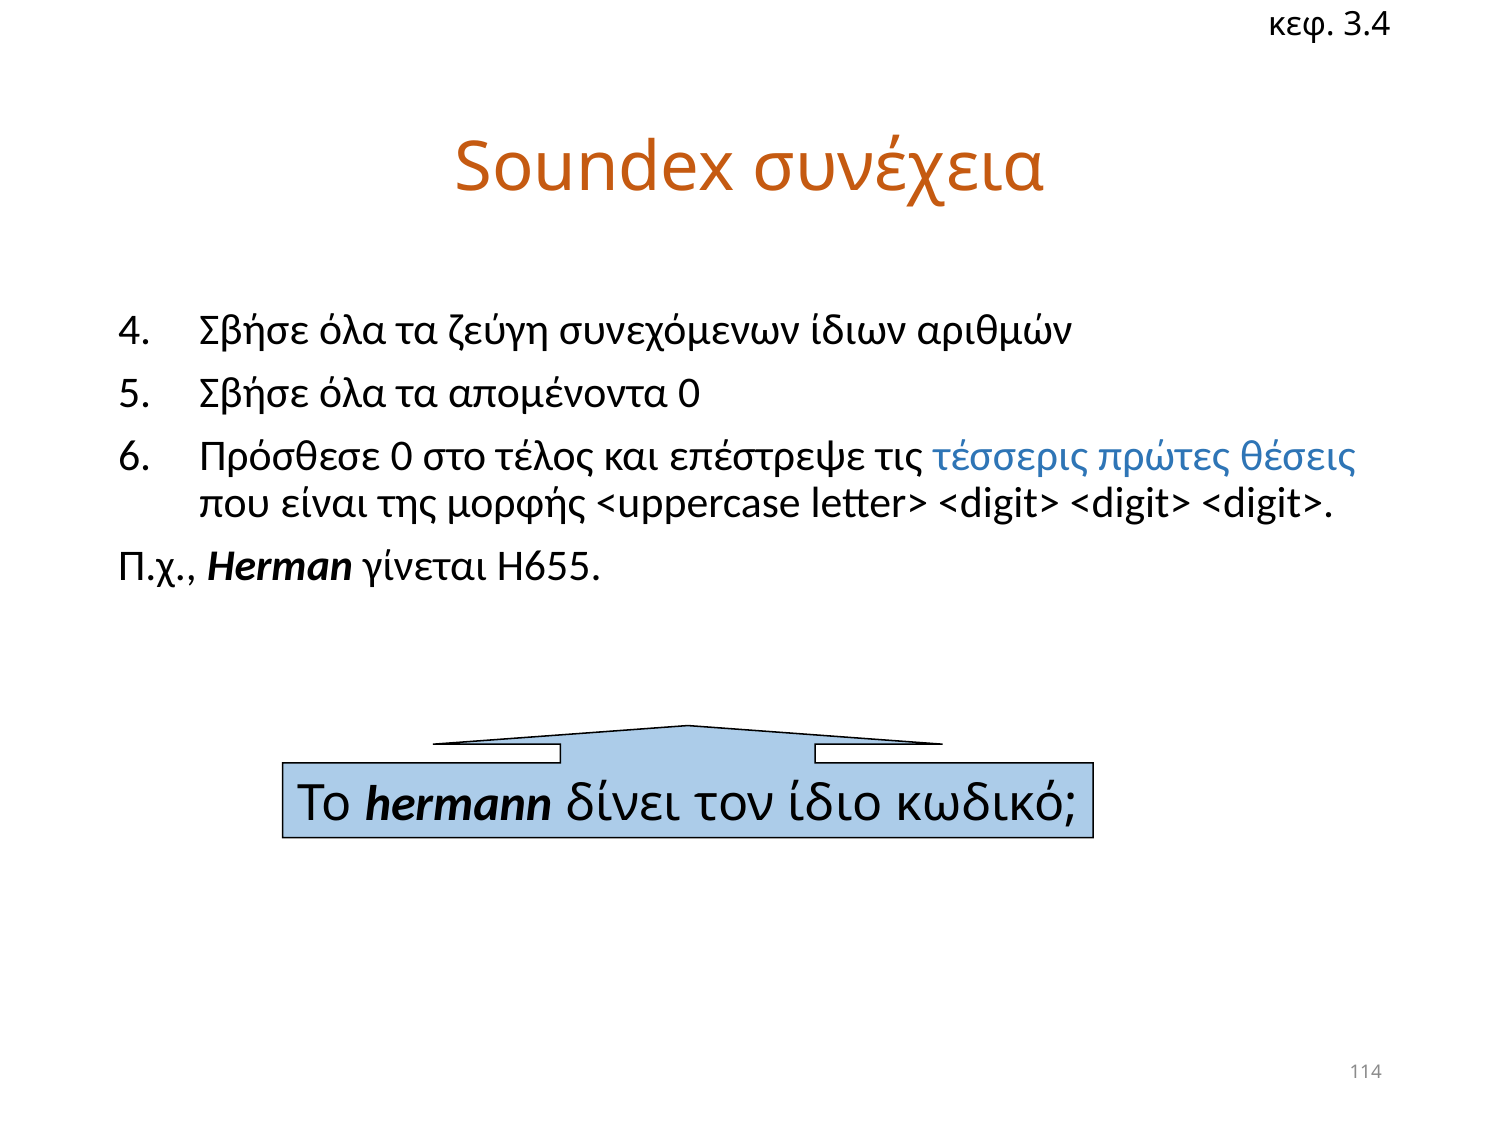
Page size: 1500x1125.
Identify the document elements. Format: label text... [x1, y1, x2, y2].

title Soundex συνέχεια [103, 59, 1397, 278]
list Σβήσε όλα τα ζεύγη συνεχόμενων ίδιων αριθμών Σβήσε όλα τα απομένοντα 0 Πρόσθεσε 0 στο τέλος και επέστρεψε τις τέσσερις πρώτες θέσεις που είναι της μορφής <uppercase letter> <digit> <digit> <digit>. Π.χ., Herman γίνεται H655. [103, 299, 1397, 1014]
text_box Το hermann δίνει τον ίδιο κωδικό; [282, 725, 1094, 838]
text_box κεφ. 3.4 [1253, 0, 1406, 50]
slide_number 114 [1059, 1042, 1397, 1103]
